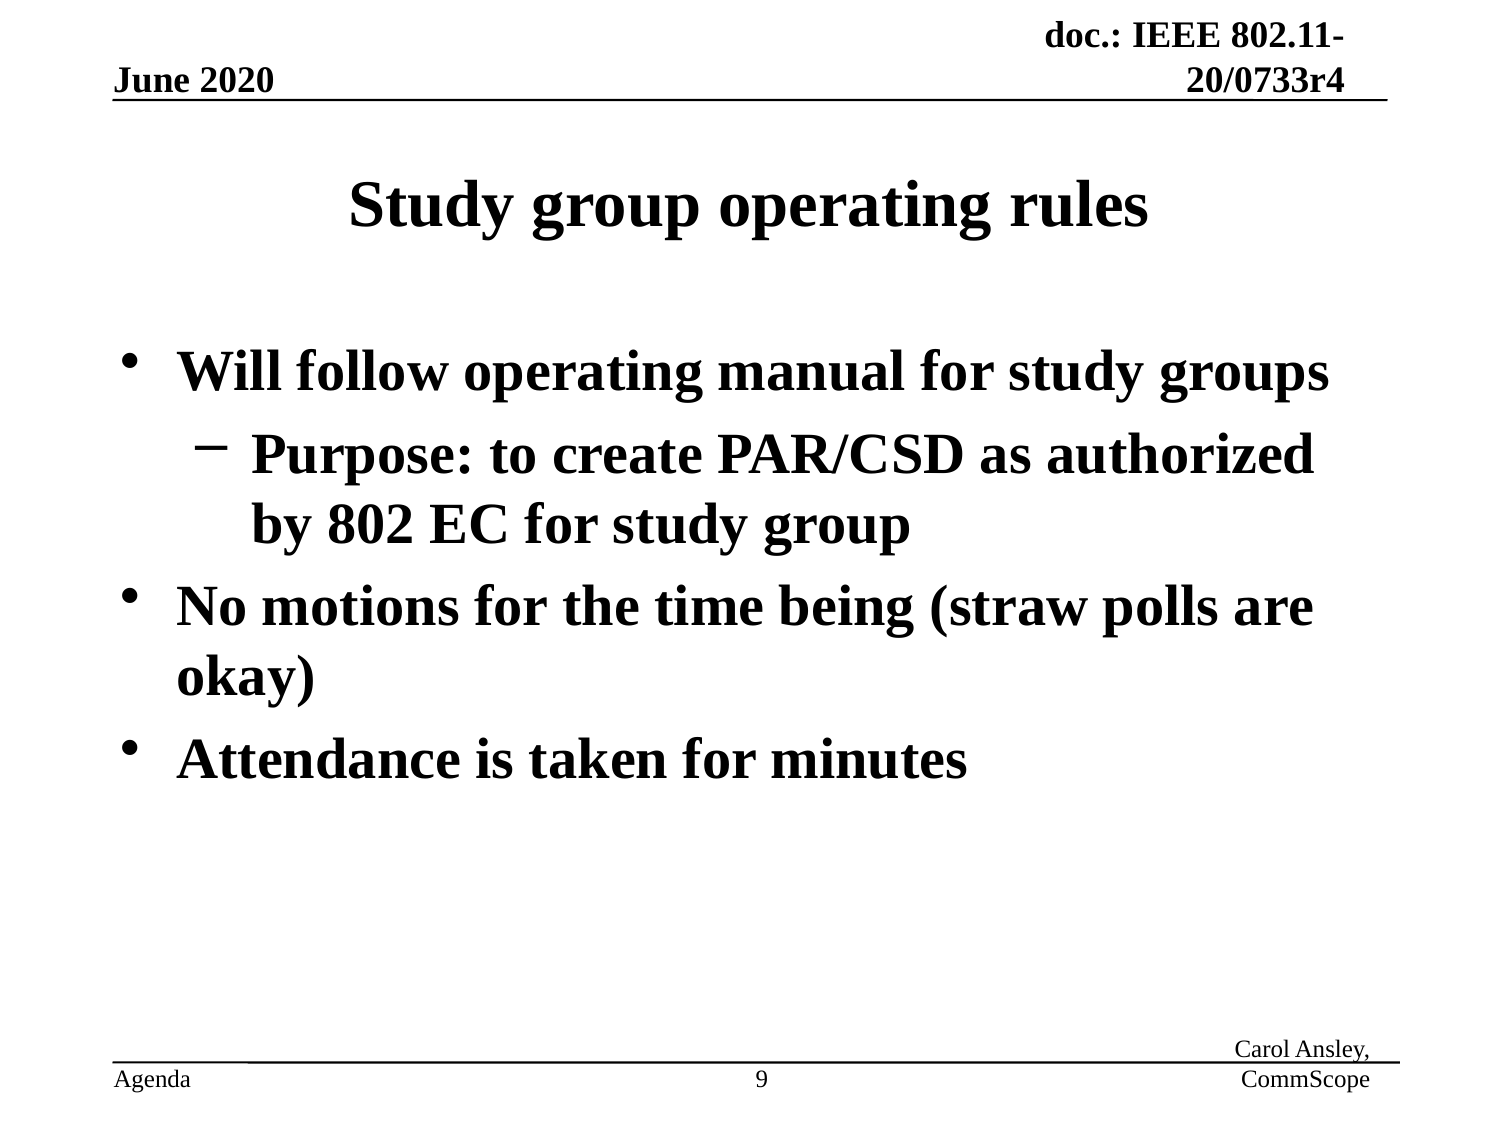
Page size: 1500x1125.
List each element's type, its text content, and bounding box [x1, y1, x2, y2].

title Study group operating rules [111, 111, 1388, 288]
slide_number 9 [750, 1061, 773, 1094]
list Will follow operating manual for study groups Purpose: to create PAR/CSD as authorized by 802 EC for study group No motions for the time being (straw polls are okay) Attendance is taken for minutes [111, 324, 1388, 1001]
